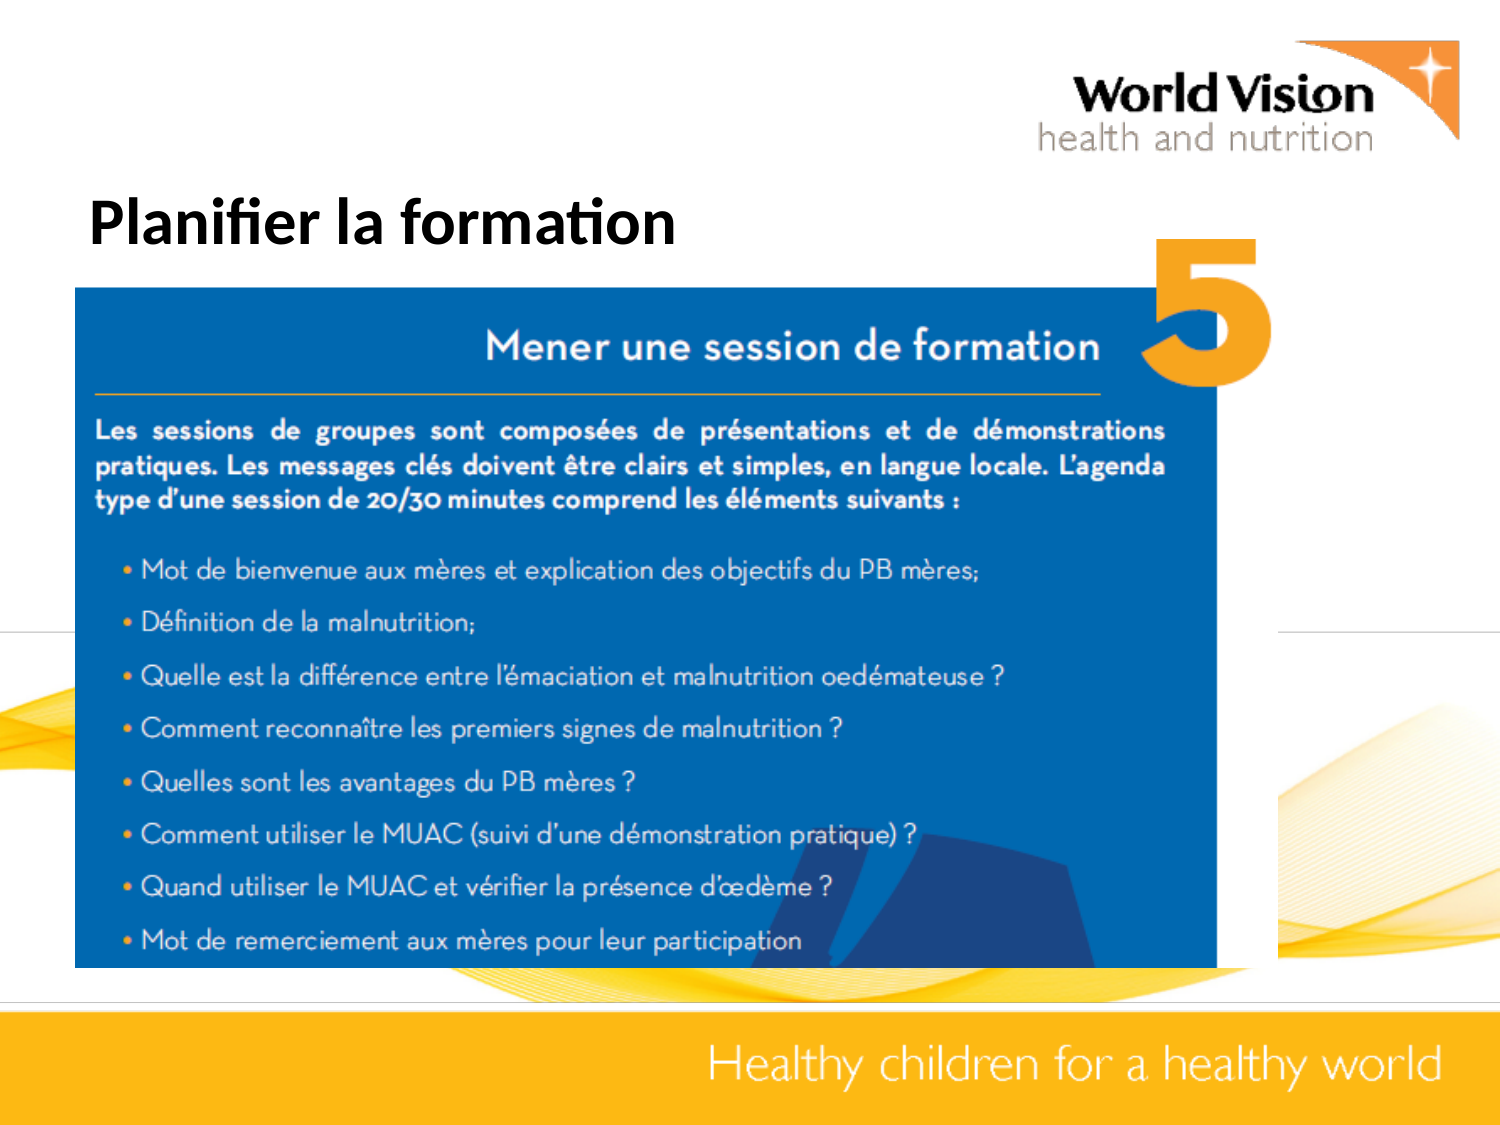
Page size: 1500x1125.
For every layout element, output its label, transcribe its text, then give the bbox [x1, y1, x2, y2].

picture [0, 0, 1500, 1125]
title Planifier la formation [75, 170, 1425, 289]
